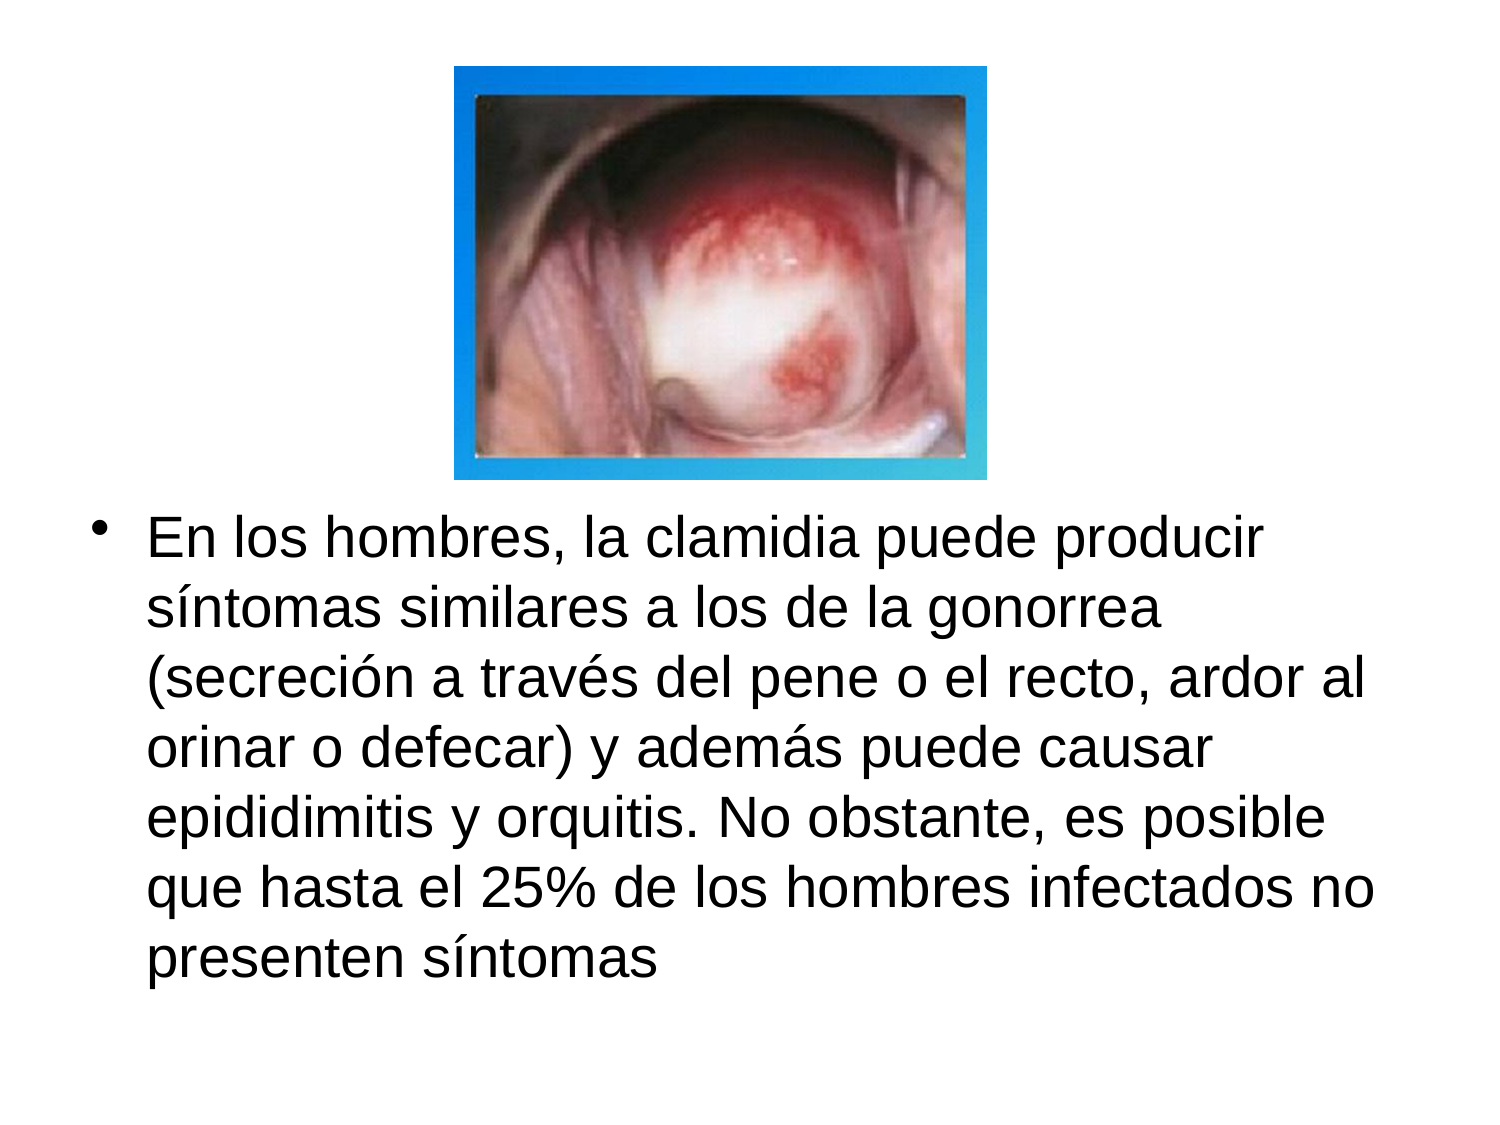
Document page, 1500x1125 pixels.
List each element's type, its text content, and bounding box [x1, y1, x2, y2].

picture [454, 66, 987, 480]
list En los hombres, la clamidia puede producir síntomas similares a los de la gonorrea (secreción a través del pene o el recto, ardor al orinar o defecar) y además puede causar epididimitis y orquitis. No obstante, es posible que hasta el 25% de los hombres infectados no presenten síntomas [74, 491, 1426, 1006]
